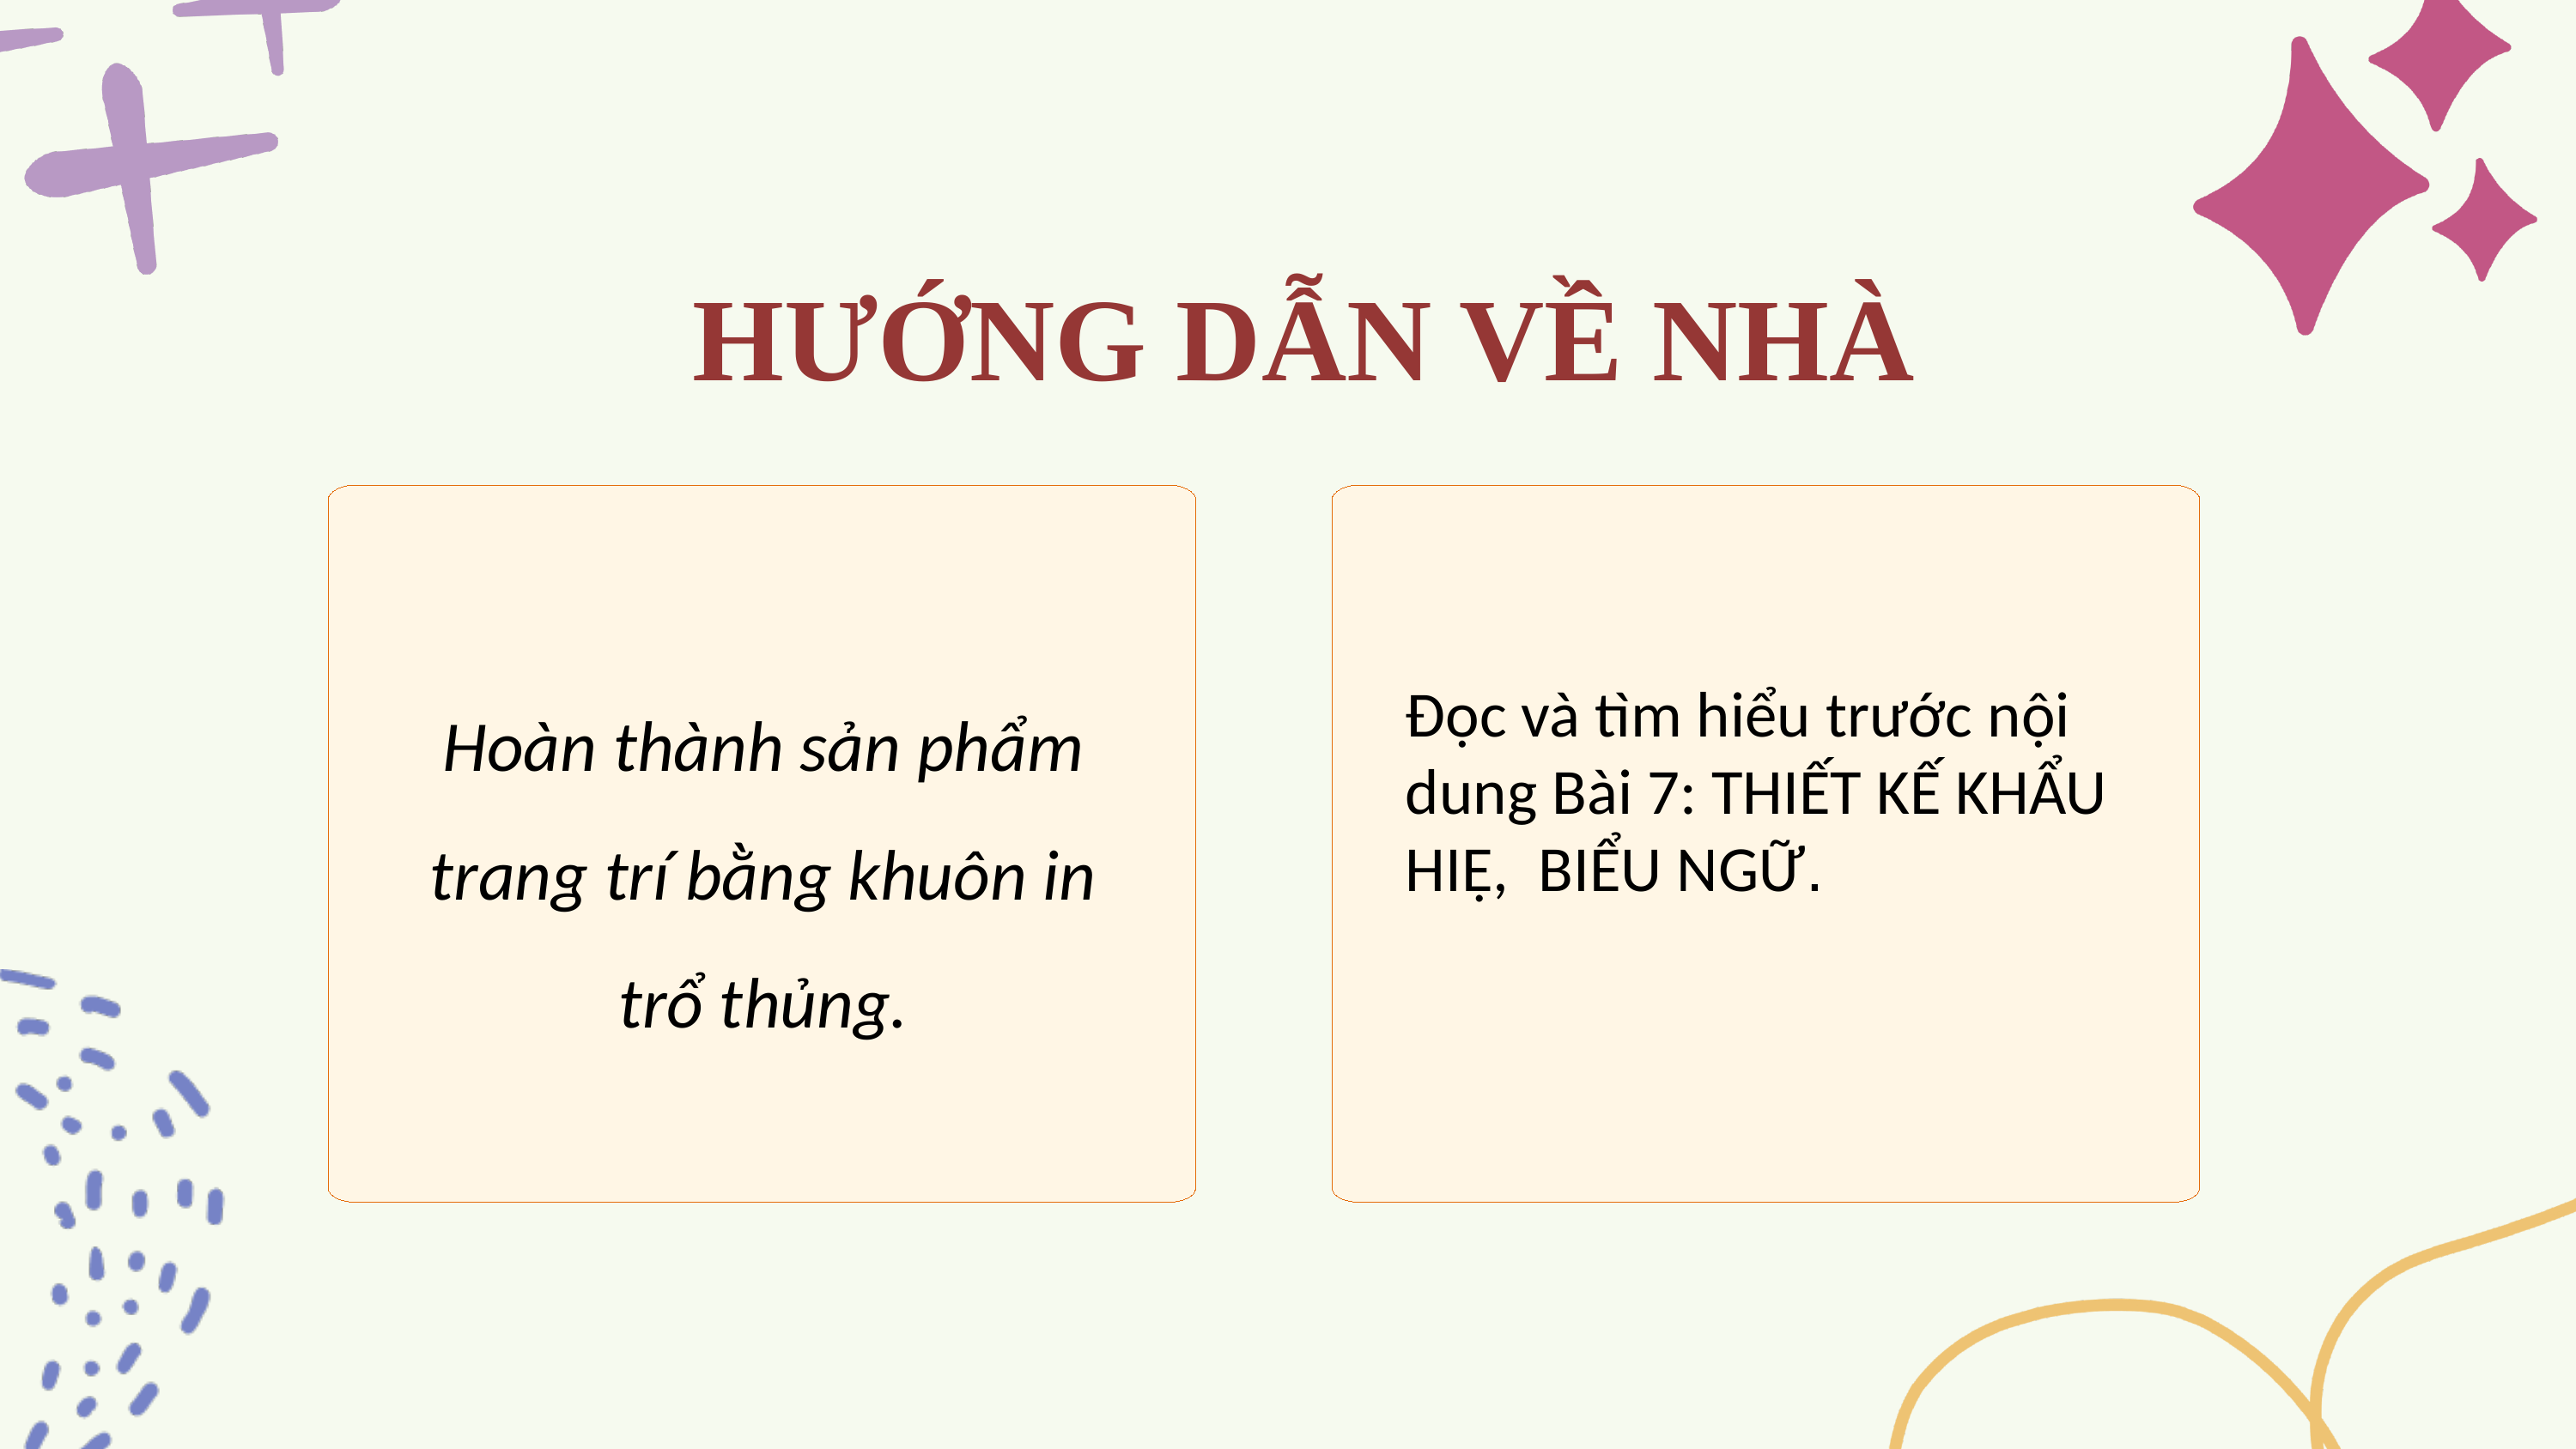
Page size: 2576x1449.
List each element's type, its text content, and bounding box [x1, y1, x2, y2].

picture [2192, 0, 2537, 338]
picture [0, 0, 343, 275]
text_box HƯỚNG DẪN VỀ NHÀ [654, 185, 1953, 410]
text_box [1331, 464, 2200, 1203]
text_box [327, 464, 1196, 1203]
picture [0, 969, 229, 1449]
picture [1888, 969, 2576, 1449]
